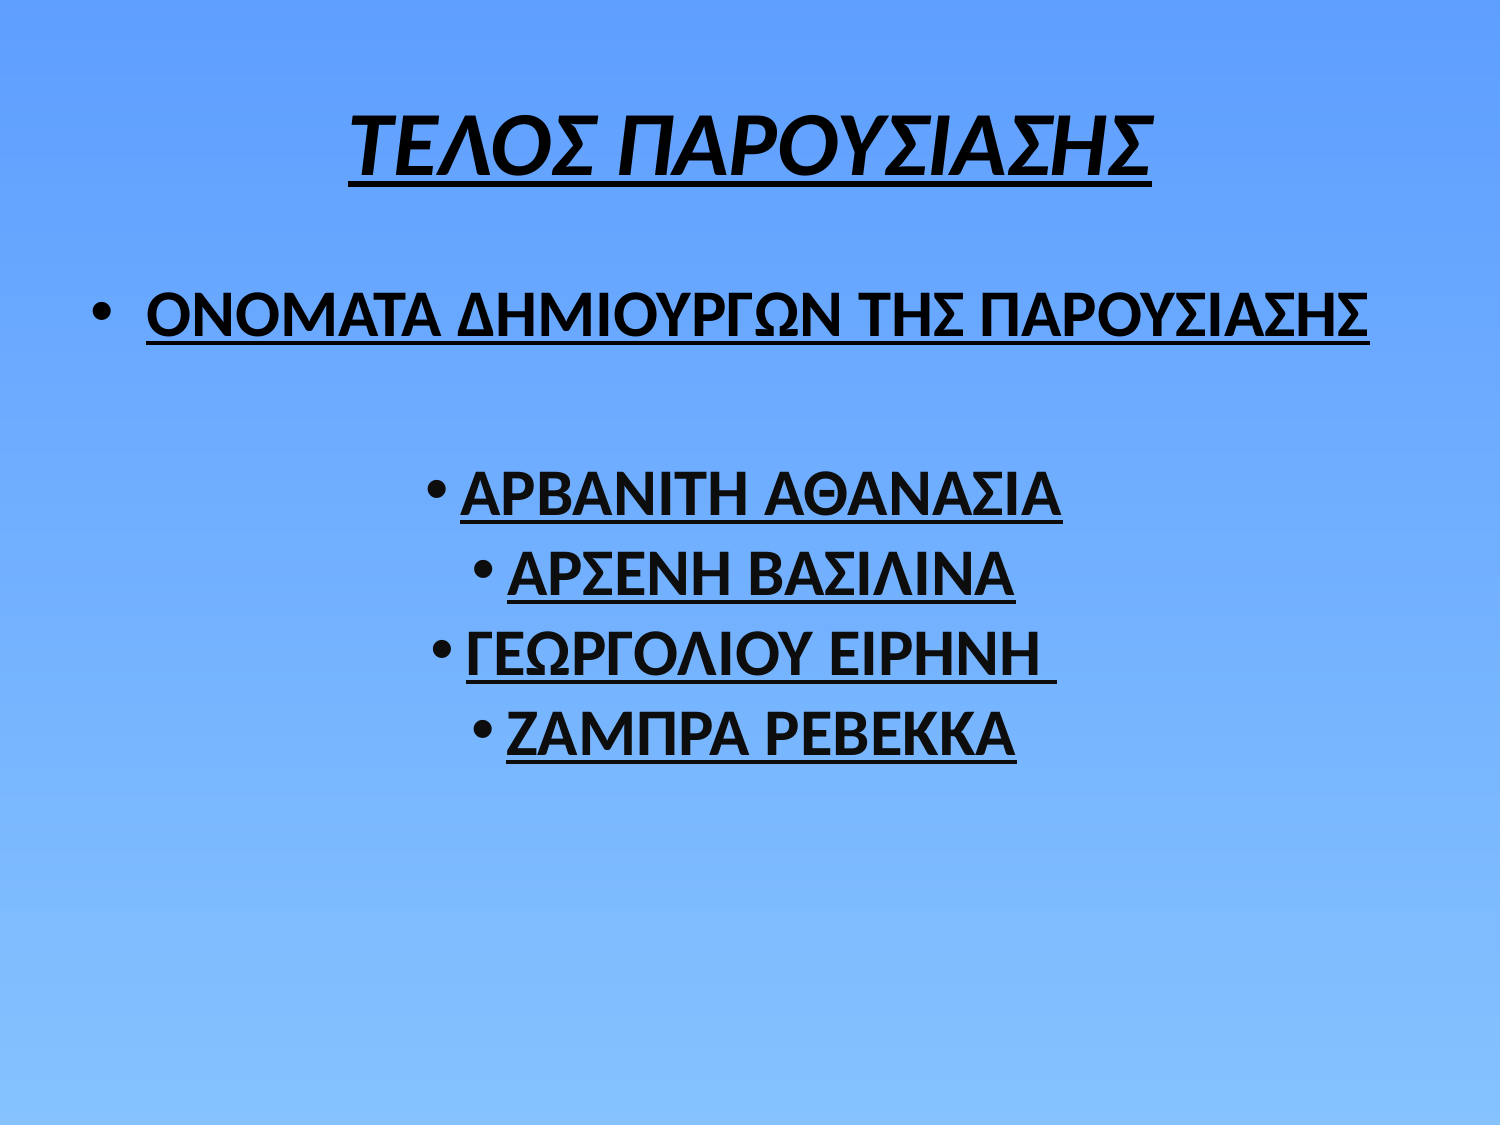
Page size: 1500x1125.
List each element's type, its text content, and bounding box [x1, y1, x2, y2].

list ΟΝΟΜΑΤΑ ΔΗΜΙΟΥΡΓΩΝ ΤΗΣ ΠΑΡΟΥΣΙΑΣΗΣ [75, 262, 1425, 1005]
text_box ΑΡΒΑΝΙΤΗ ΑΘΑΝΑΣΙΑ ΑΡΣΕΝΗ ΒΑΣΙΛΙΝΑ ΓΕΩΡΓΟΛΙΟΥ ΕΙΡΗΝΗ ΖΑΜΠΡΑ ΡΕΒΕΚΚΑ [374, 441, 1125, 776]
title ΤΕΛΟΣ ΠΑΡΟΥΣΙΑΣΗΣ [75, 45, 1425, 233]
